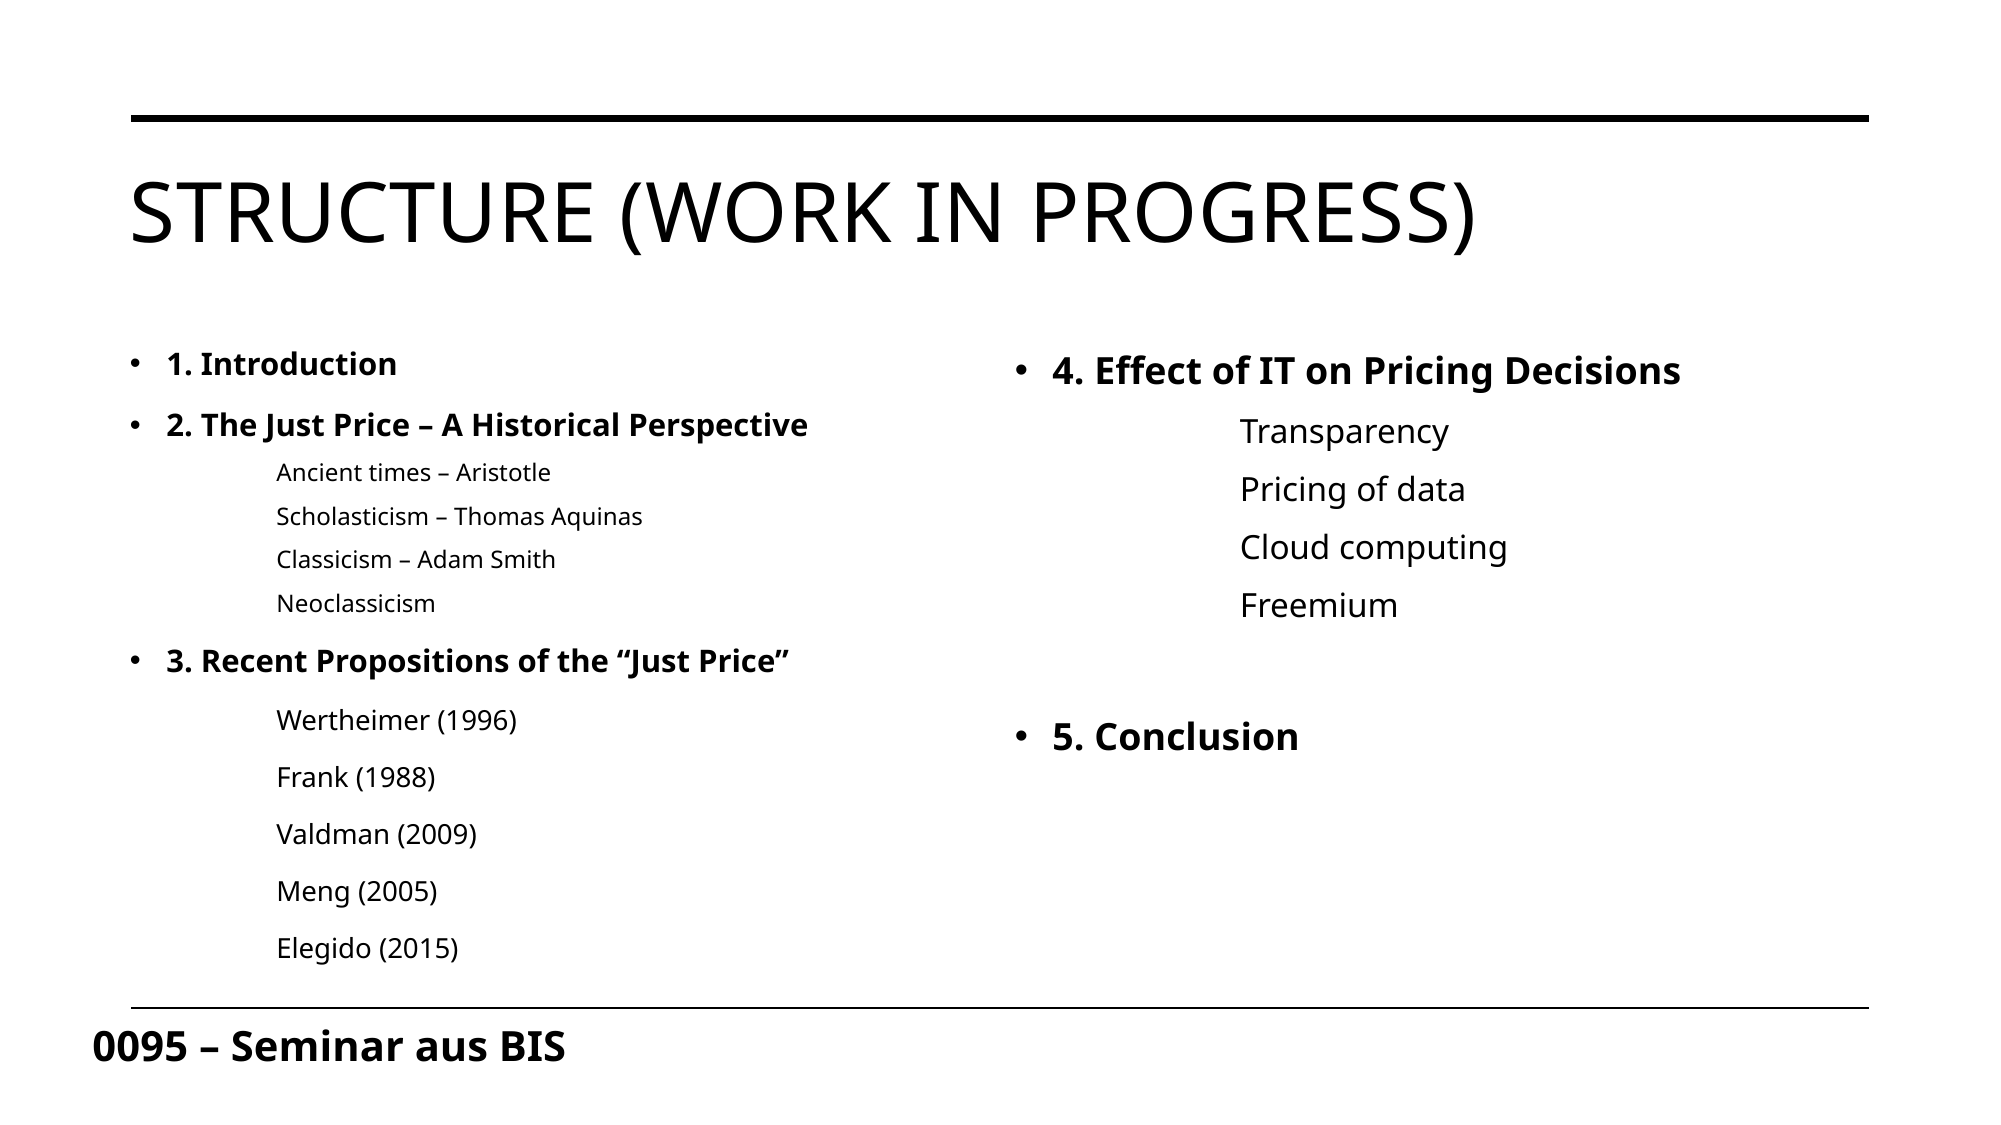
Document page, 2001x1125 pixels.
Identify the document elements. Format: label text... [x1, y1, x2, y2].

title Structure (work in progress) [114, 151, 1869, 377]
text_box 4. Effect of IT on Pricing Decisions Transparency Pricing of data Cloud computing Freemium 5. Conclusion [999, 330, 1761, 974]
text_box 0095 – Seminar aus BIS [62, 941, 597, 1078]
list 1. Introduction 2. The Just Price – A Historical Perspective Ancient times – Aristotle Scholasticism – Thomas Aquinas Classicism – Adam Smith Neoclassicism 3. Recent Propositions of the “Just Price” Wertheimer (1996) Frank (1988) Valdman (2009) Meng (2005) Elegido (2015) [114, 328, 876, 973]
